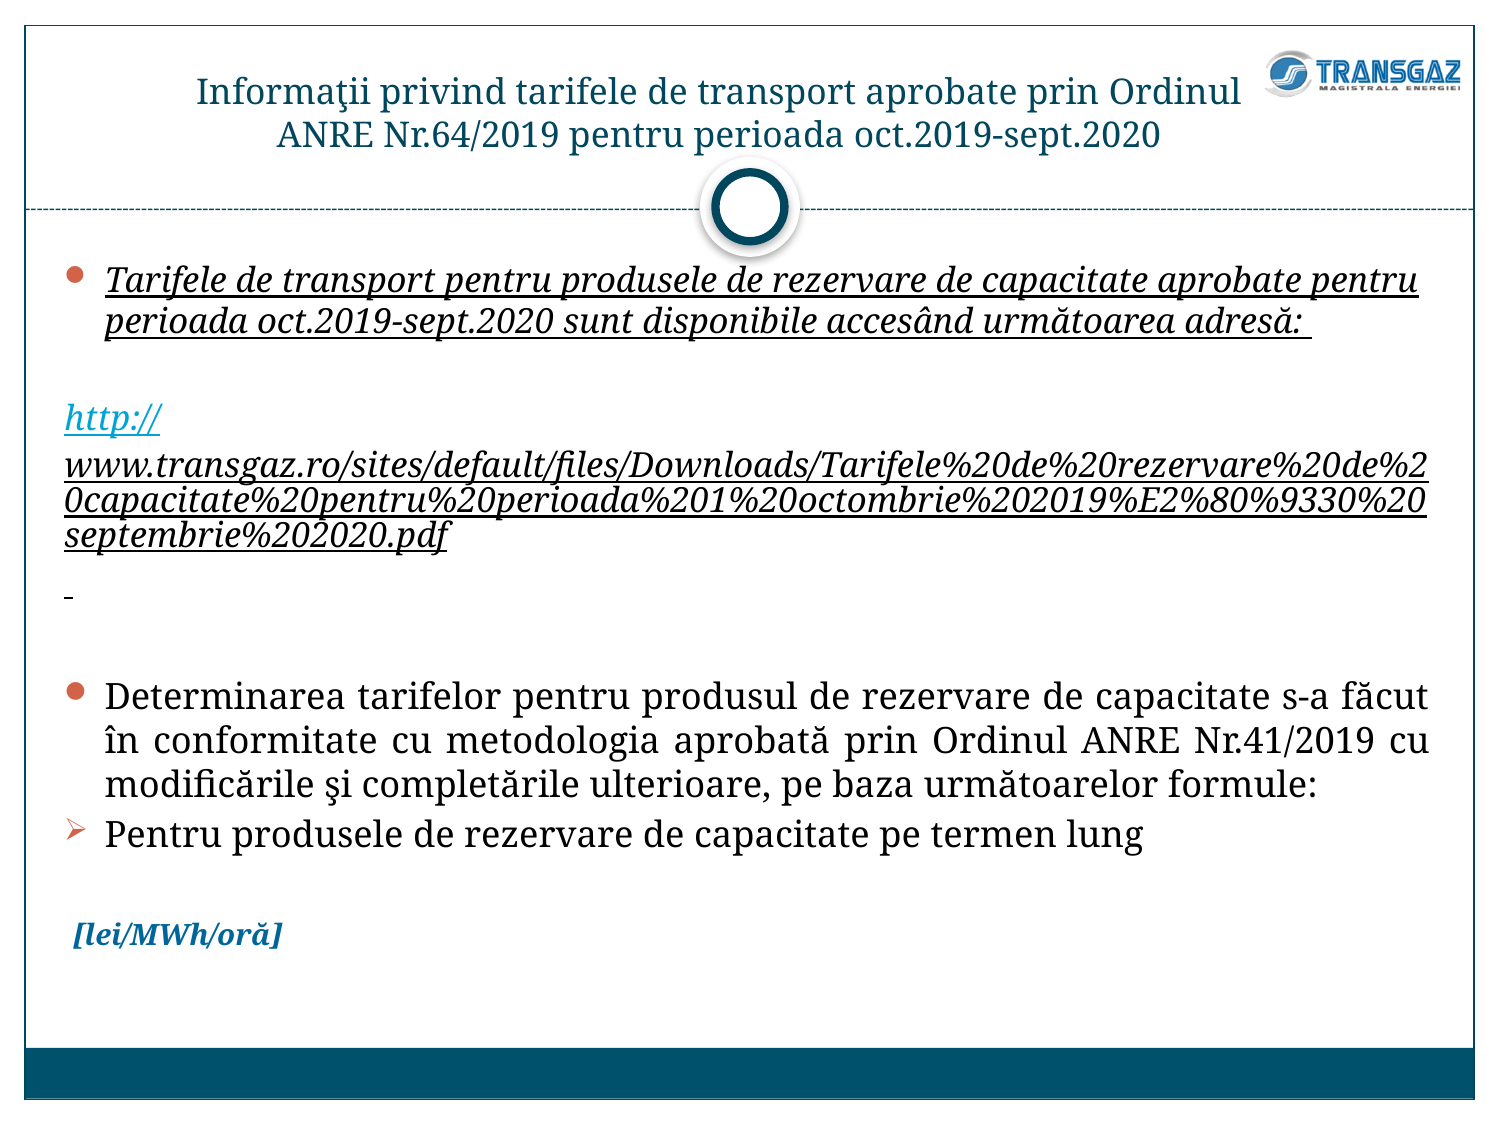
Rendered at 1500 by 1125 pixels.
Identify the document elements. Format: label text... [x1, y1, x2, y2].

picture [1262, 37, 1464, 115]
title Informaţii privind tarifele de transport aprobate prin Ordinul ANRE Nr.64/2019 pentru perioada oct.2019-sept.2020 [174, 37, 1263, 162]
